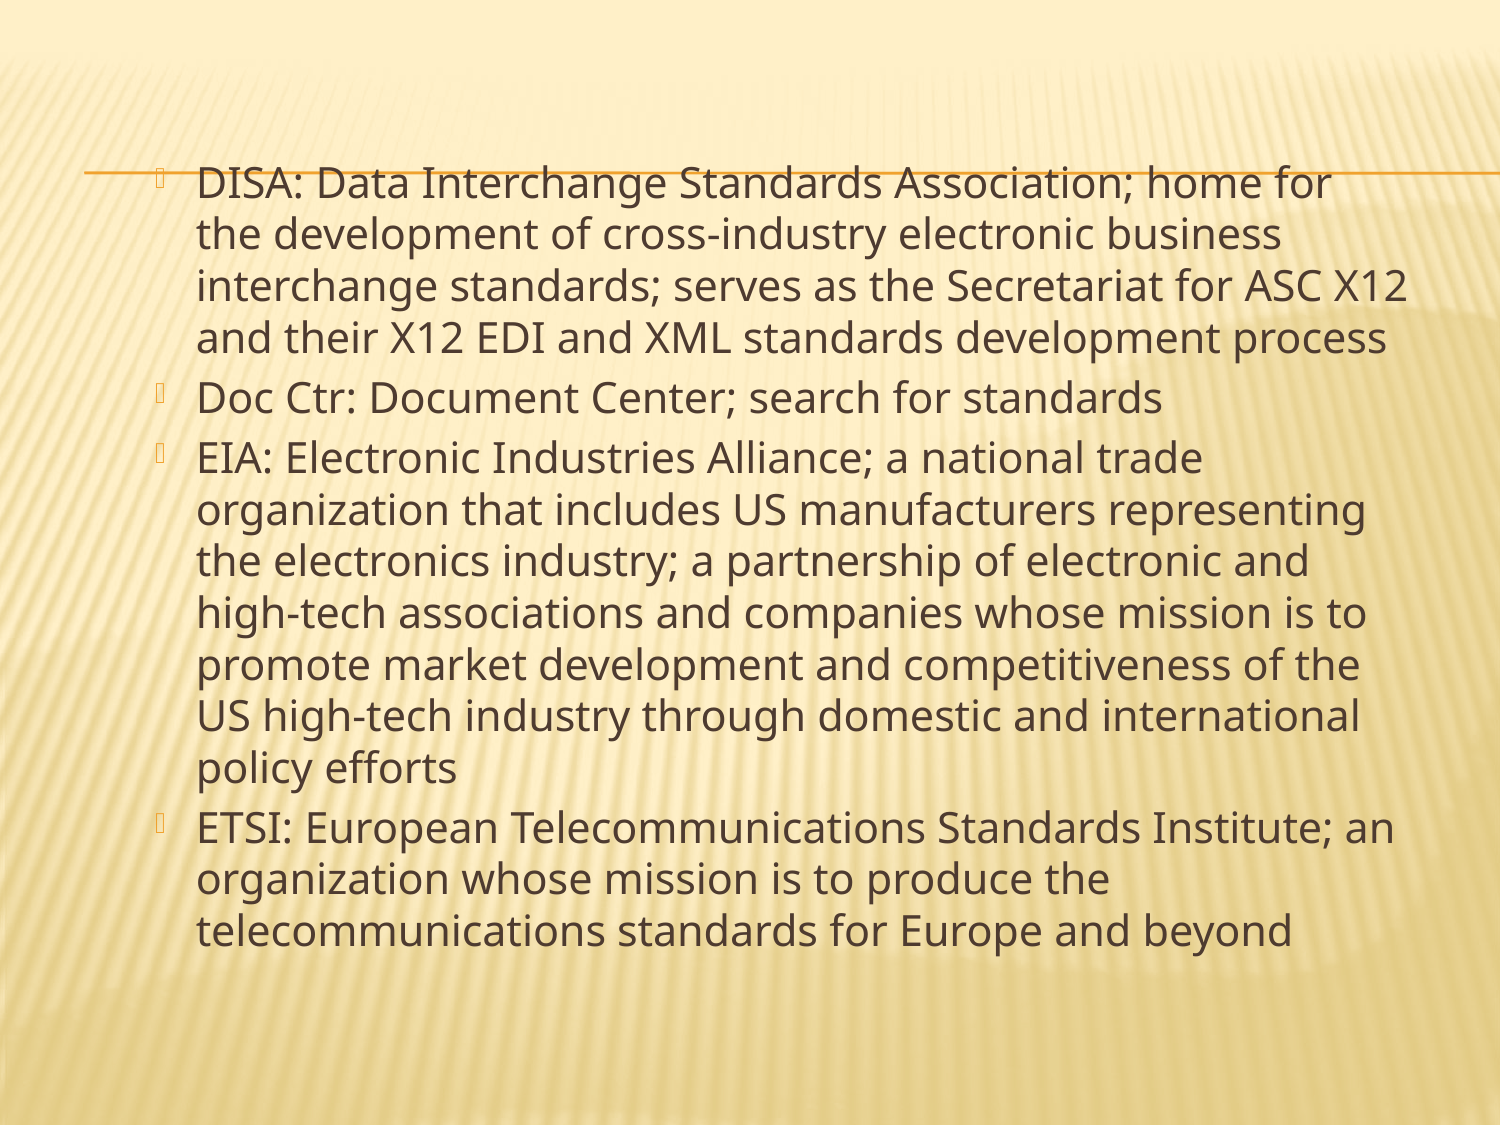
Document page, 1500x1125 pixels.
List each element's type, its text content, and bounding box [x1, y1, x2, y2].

list DISA: Data Interchange Standards Association; home for the development of cross-industry electronic business interchange standards; serves as the Secretariat for ASC X12 and their X12 EDI and XML standards development process Doc Ctr: Document Center; search for standards EIA: Electronic Industries Alliance; a national trade organization that includes US manufacturers representing the electronics industry; a partnership of electronic and high-tech associations and companies whose mission is to promote market development and competitiveness of the US high-tech industry through domestic and international policy efforts ETSI: European Telecommunications Standards Institute; an organization whose mission is to produce the telecommunications standards for Europe and beyond [75, 87, 1425, 993]
